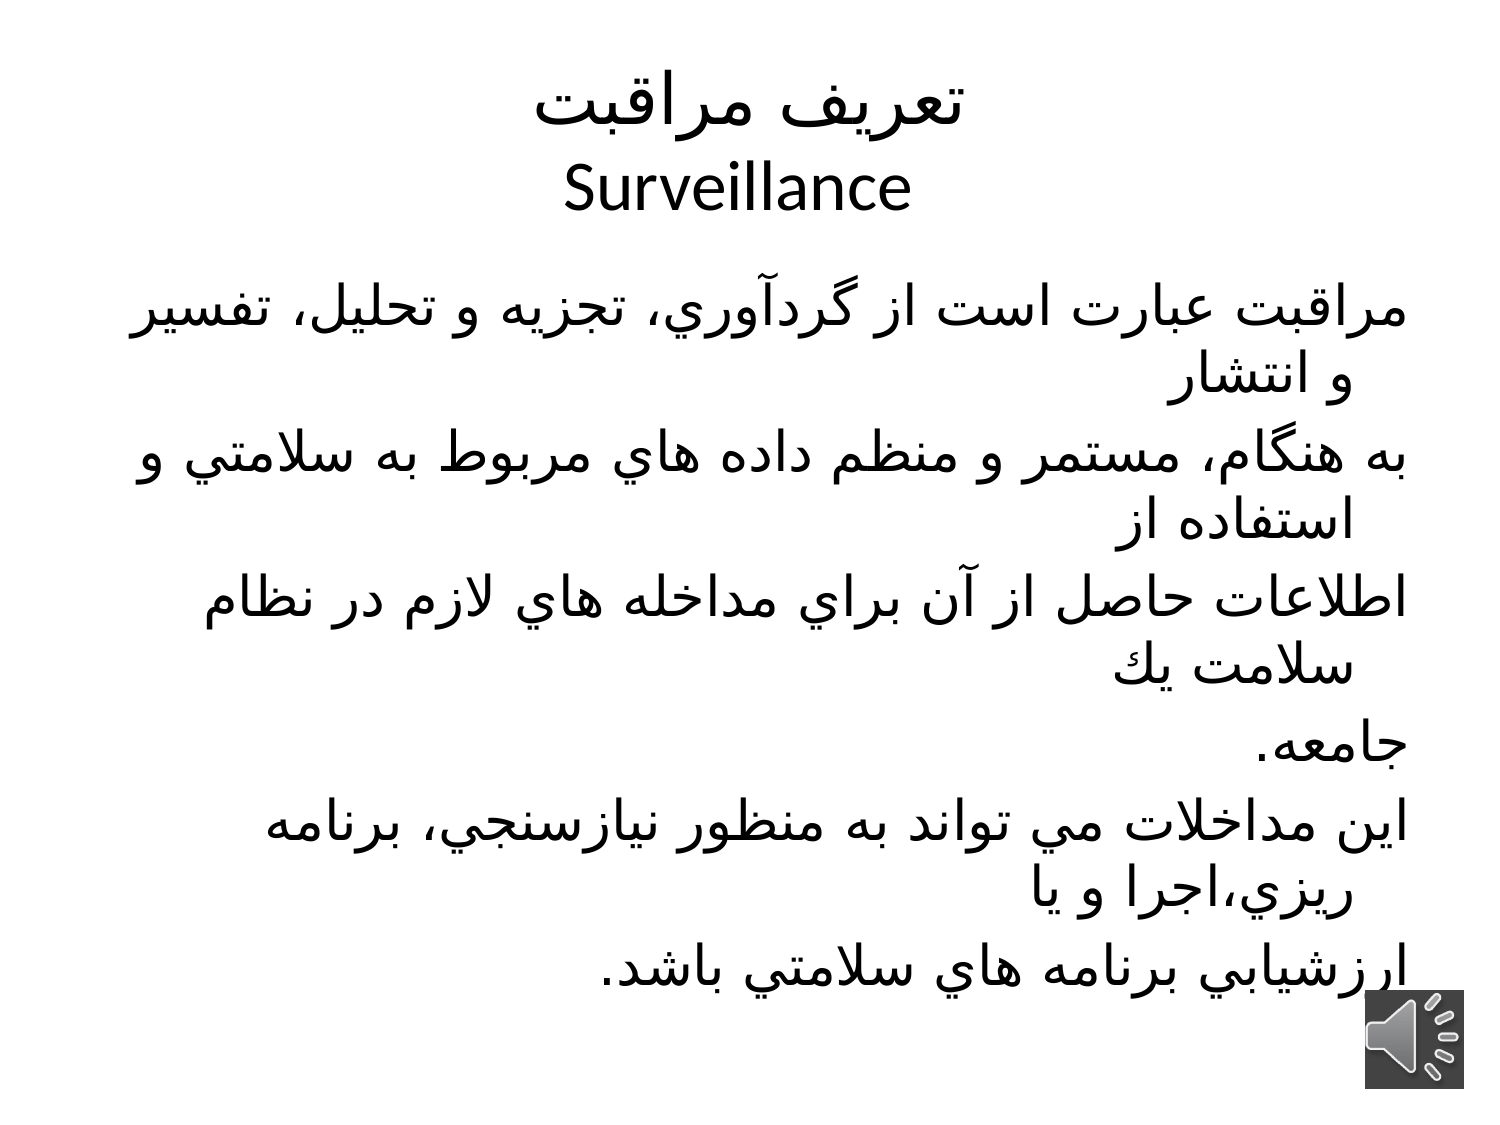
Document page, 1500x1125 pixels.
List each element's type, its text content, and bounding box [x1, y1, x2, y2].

picture [1364, 989, 1465, 1090]
title تعريف مراقبت Surveillance [75, 45, 1425, 233]
list مراقبت عبارت است از گردآوري، تجزيه و تحليل، تفسير و انتشار به هنگام، مستمر و منظم داده هاي مربوط به سلامتي و استفاده از اطلاعات حاصل از آن براي مداخله هاي لازم در نظام سلامت يك جامعه. اين مداخلات مي تواند به منظور نيازسنجي، برنامه ريزي،اجرا و يا ارزشيابي برنامه هاي سلامتي باشد. [75, 262, 1425, 1005]
